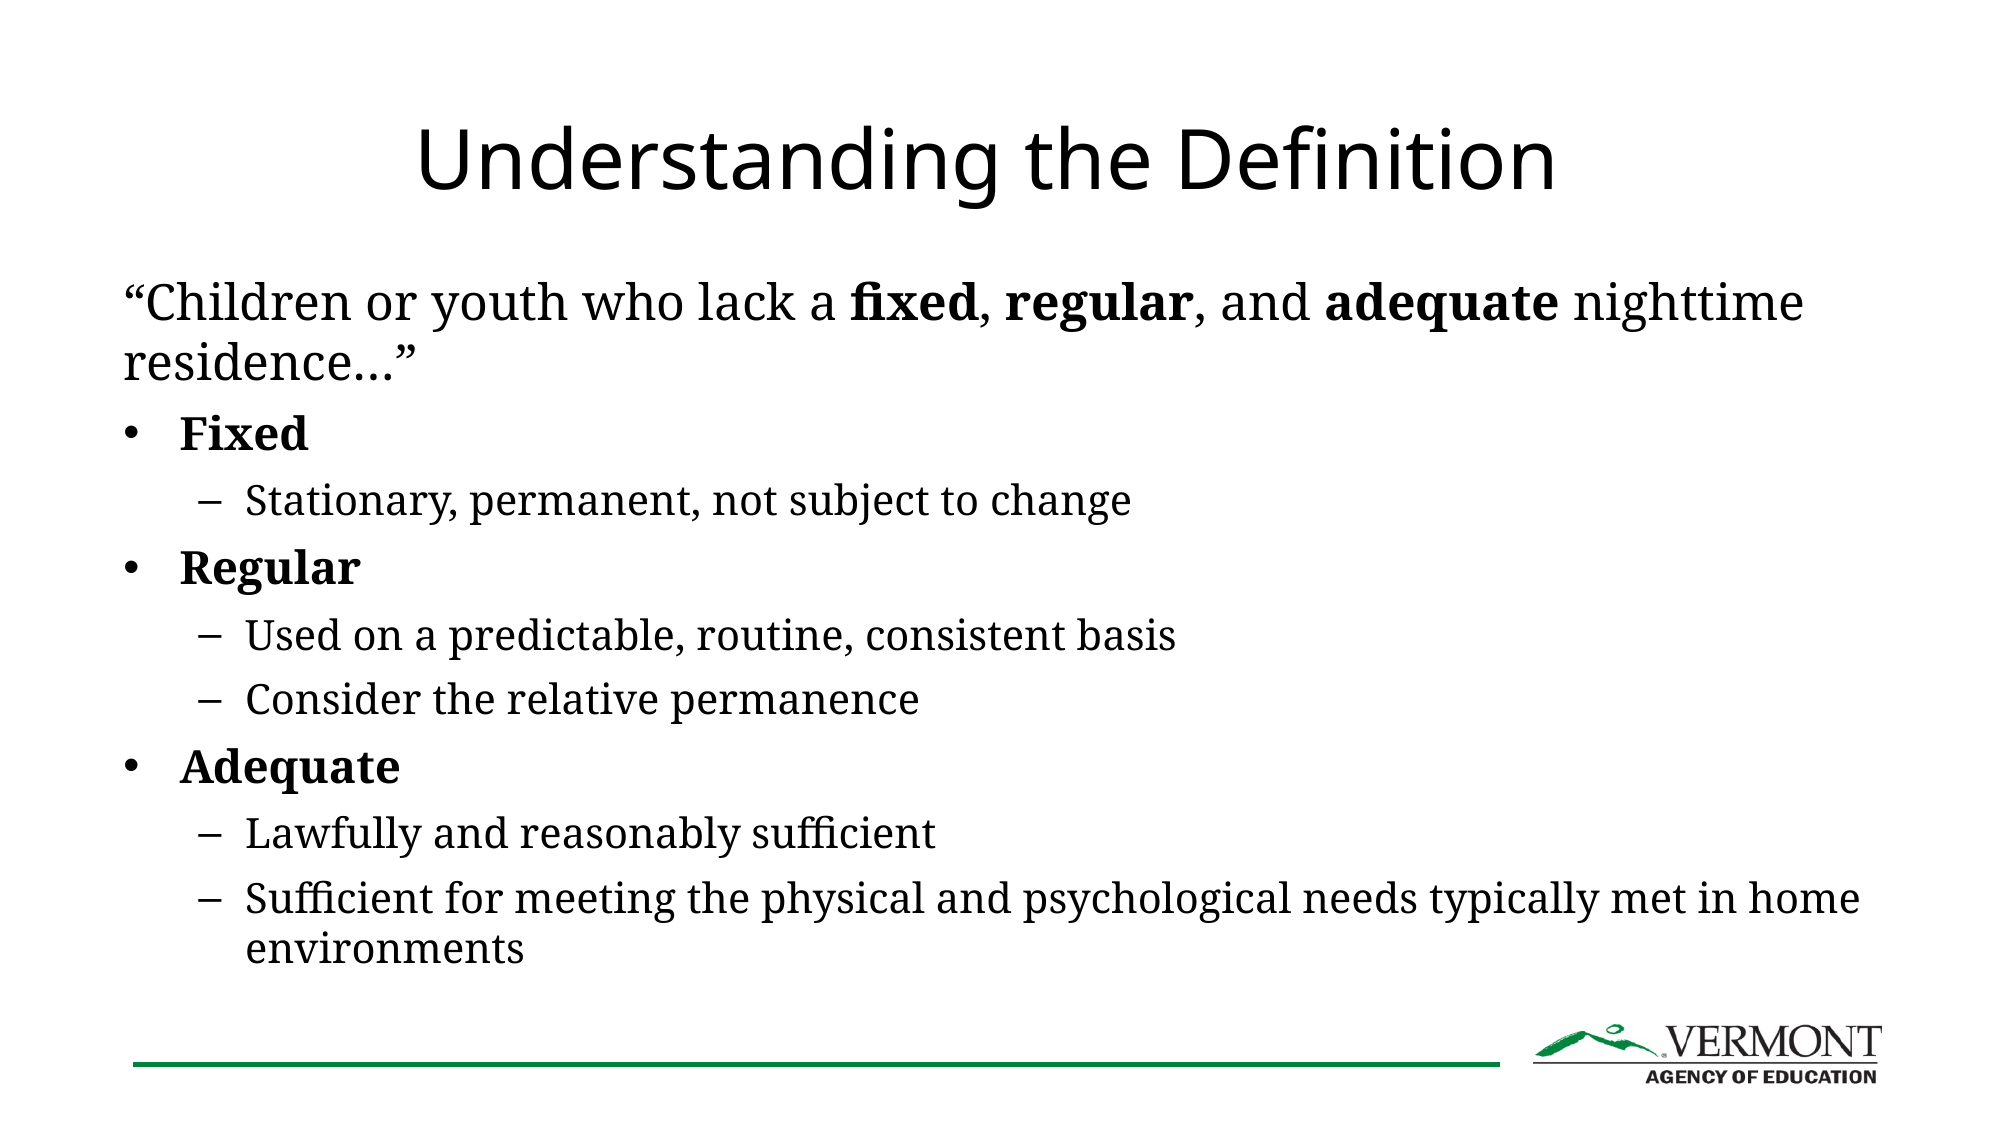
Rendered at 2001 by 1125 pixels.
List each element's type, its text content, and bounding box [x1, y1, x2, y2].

picture [1533, 1024, 1882, 1101]
title Understanding the Definition [62, 50, 1913, 263]
list “Children or youth who lack a fixed, regular, and adequate nighttime residence…” Fixed Stationary, permanent, not subject to change Regular Used on a predictable, routine, consistent basis Consider the relative permanence Adequate Lawfully and reasonably sufficient Sufficient for meeting the physical and psychological needs typically met in home environments [108, 262, 1892, 975]
